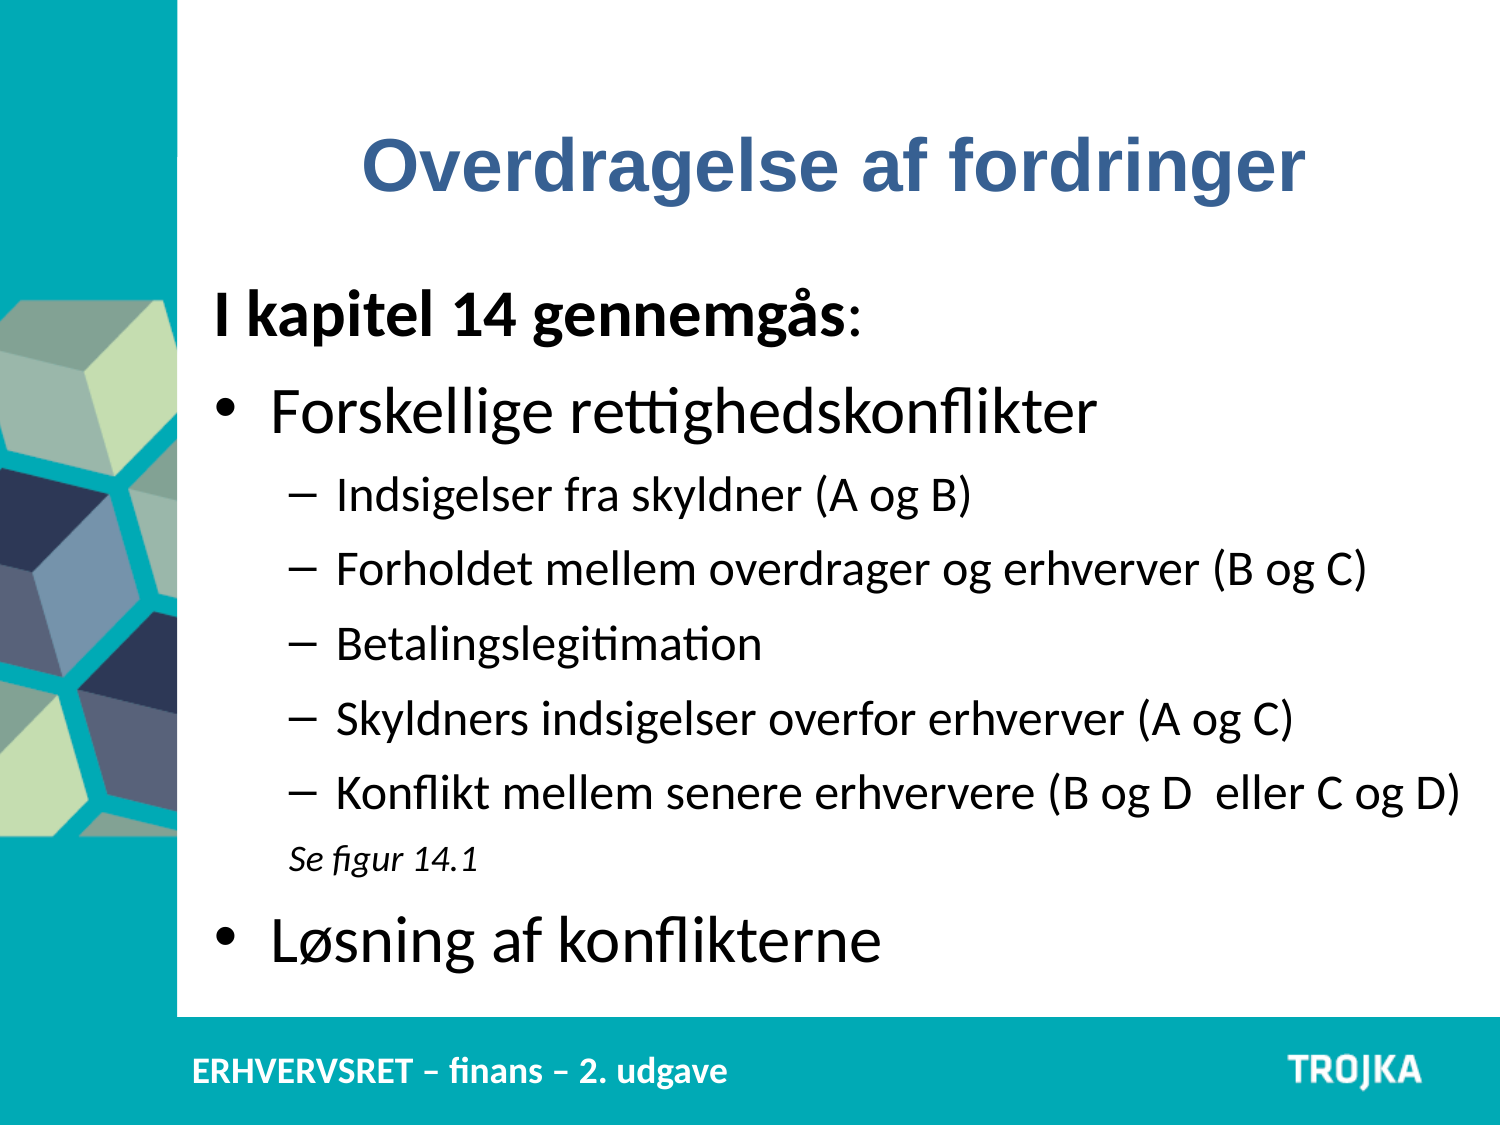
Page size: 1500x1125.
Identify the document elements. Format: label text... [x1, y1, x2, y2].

text_box Overdragelse af fordringer [159, 19, 1500, 207]
list I kapitel 14 gennemgås: Forskellige rettighedskonflikter Indsigelser fra skyldner (A og B) Forholdet mellem overdrager og erhverver (B og C) Betalingslegitimation Skyldners indsigelser overfor erhverver (A og C) Konflikt mellem senere erhververe (B og D eller C og D) Se figur 14.1 Løsning af konflikterne [198, 262, 1500, 1005]
